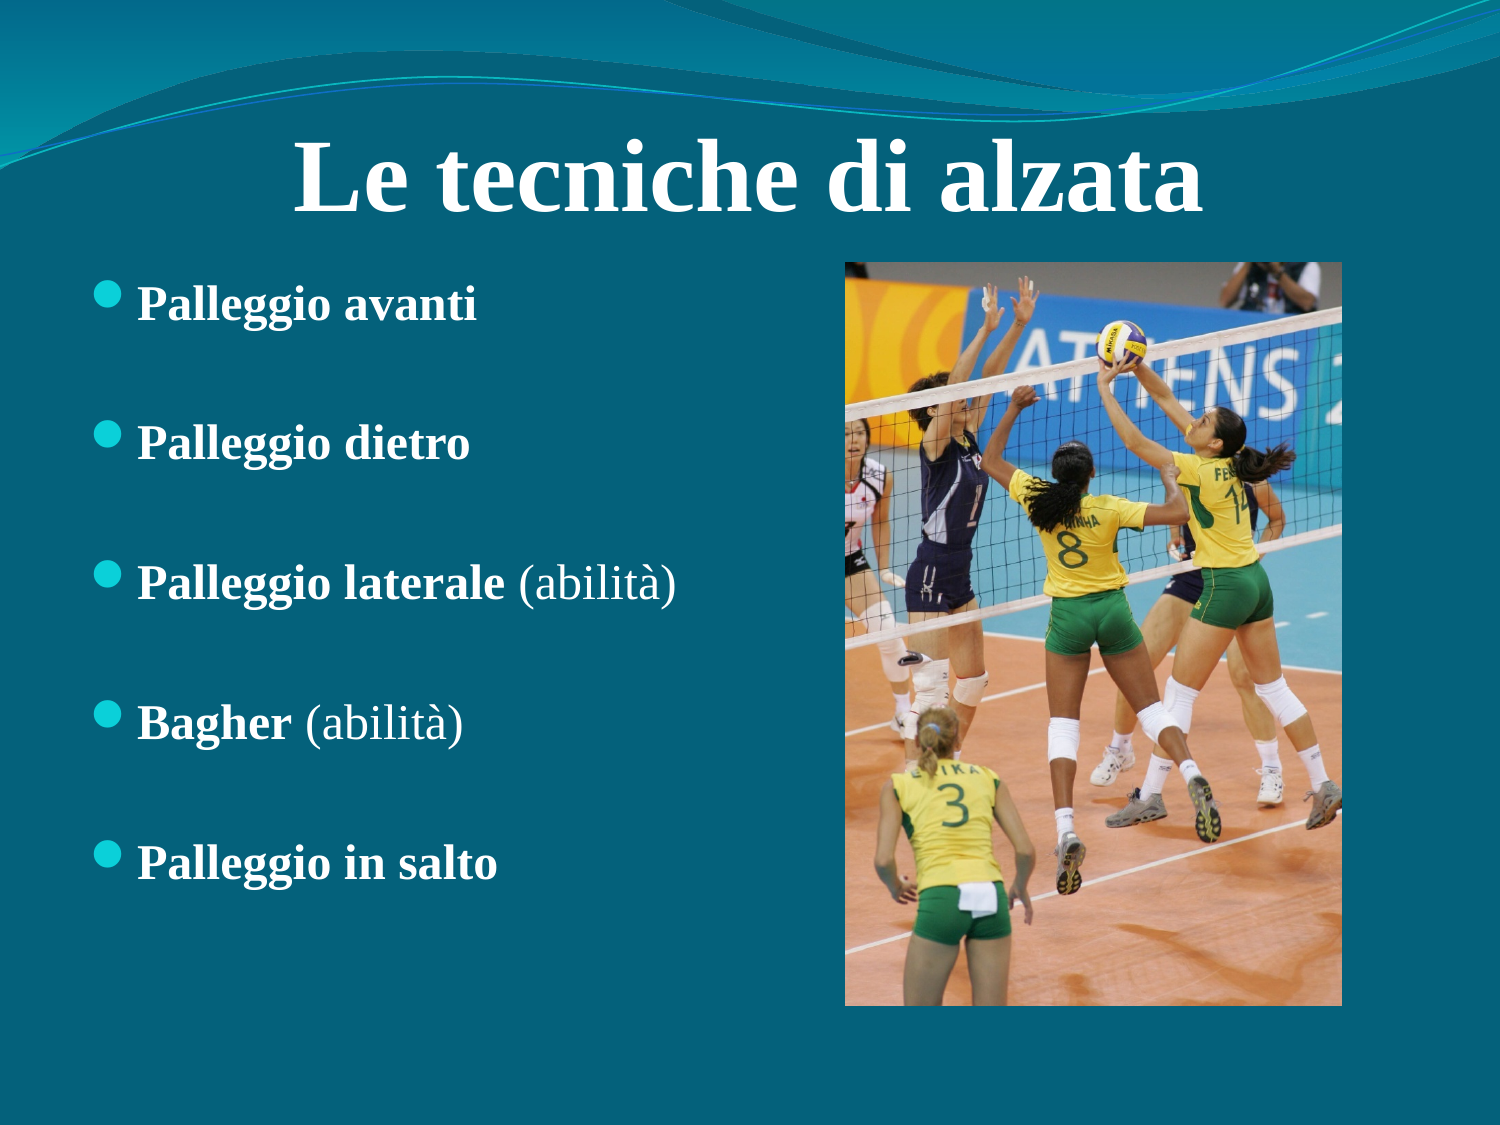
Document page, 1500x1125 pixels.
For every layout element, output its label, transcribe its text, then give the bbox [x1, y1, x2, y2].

list Palleggio avanti Palleggio dietro Palleggio laterale (abilità) Bagher (abilità) Palleggio in salto [75, 262, 738, 1006]
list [845, 262, 1342, 1006]
title Le tecniche di alzata [75, 45, 1425, 233]
